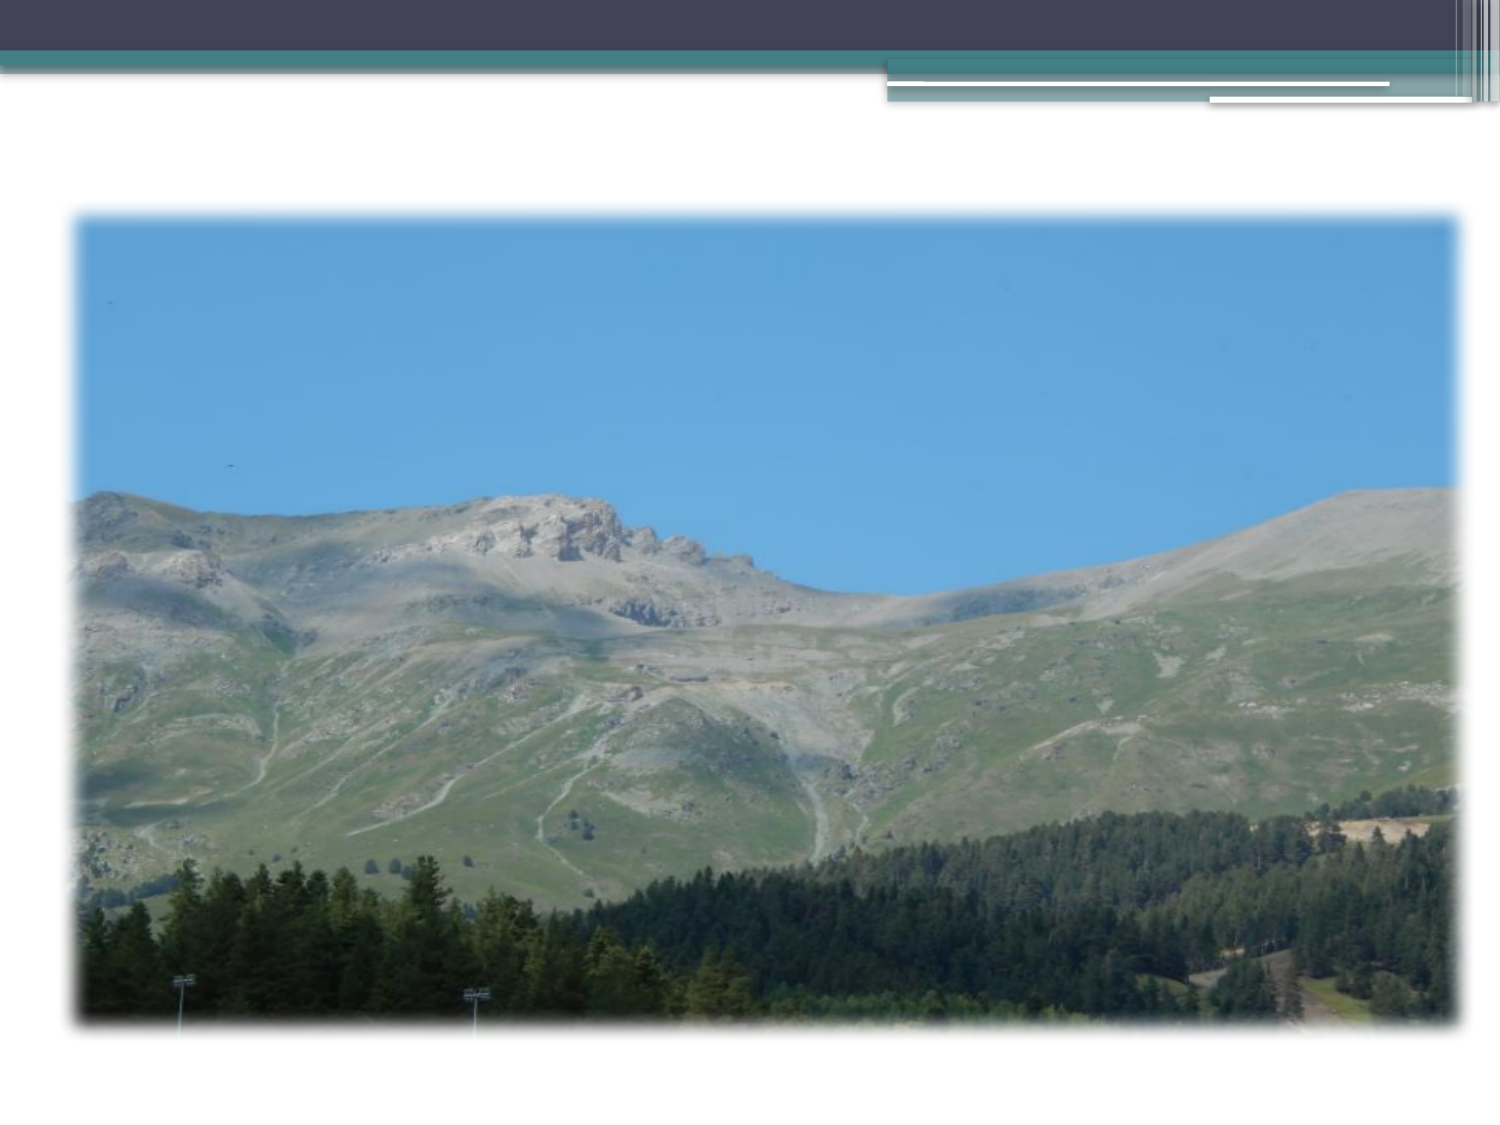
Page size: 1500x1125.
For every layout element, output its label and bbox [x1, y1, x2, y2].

list [58, 198, 1477, 1044]
